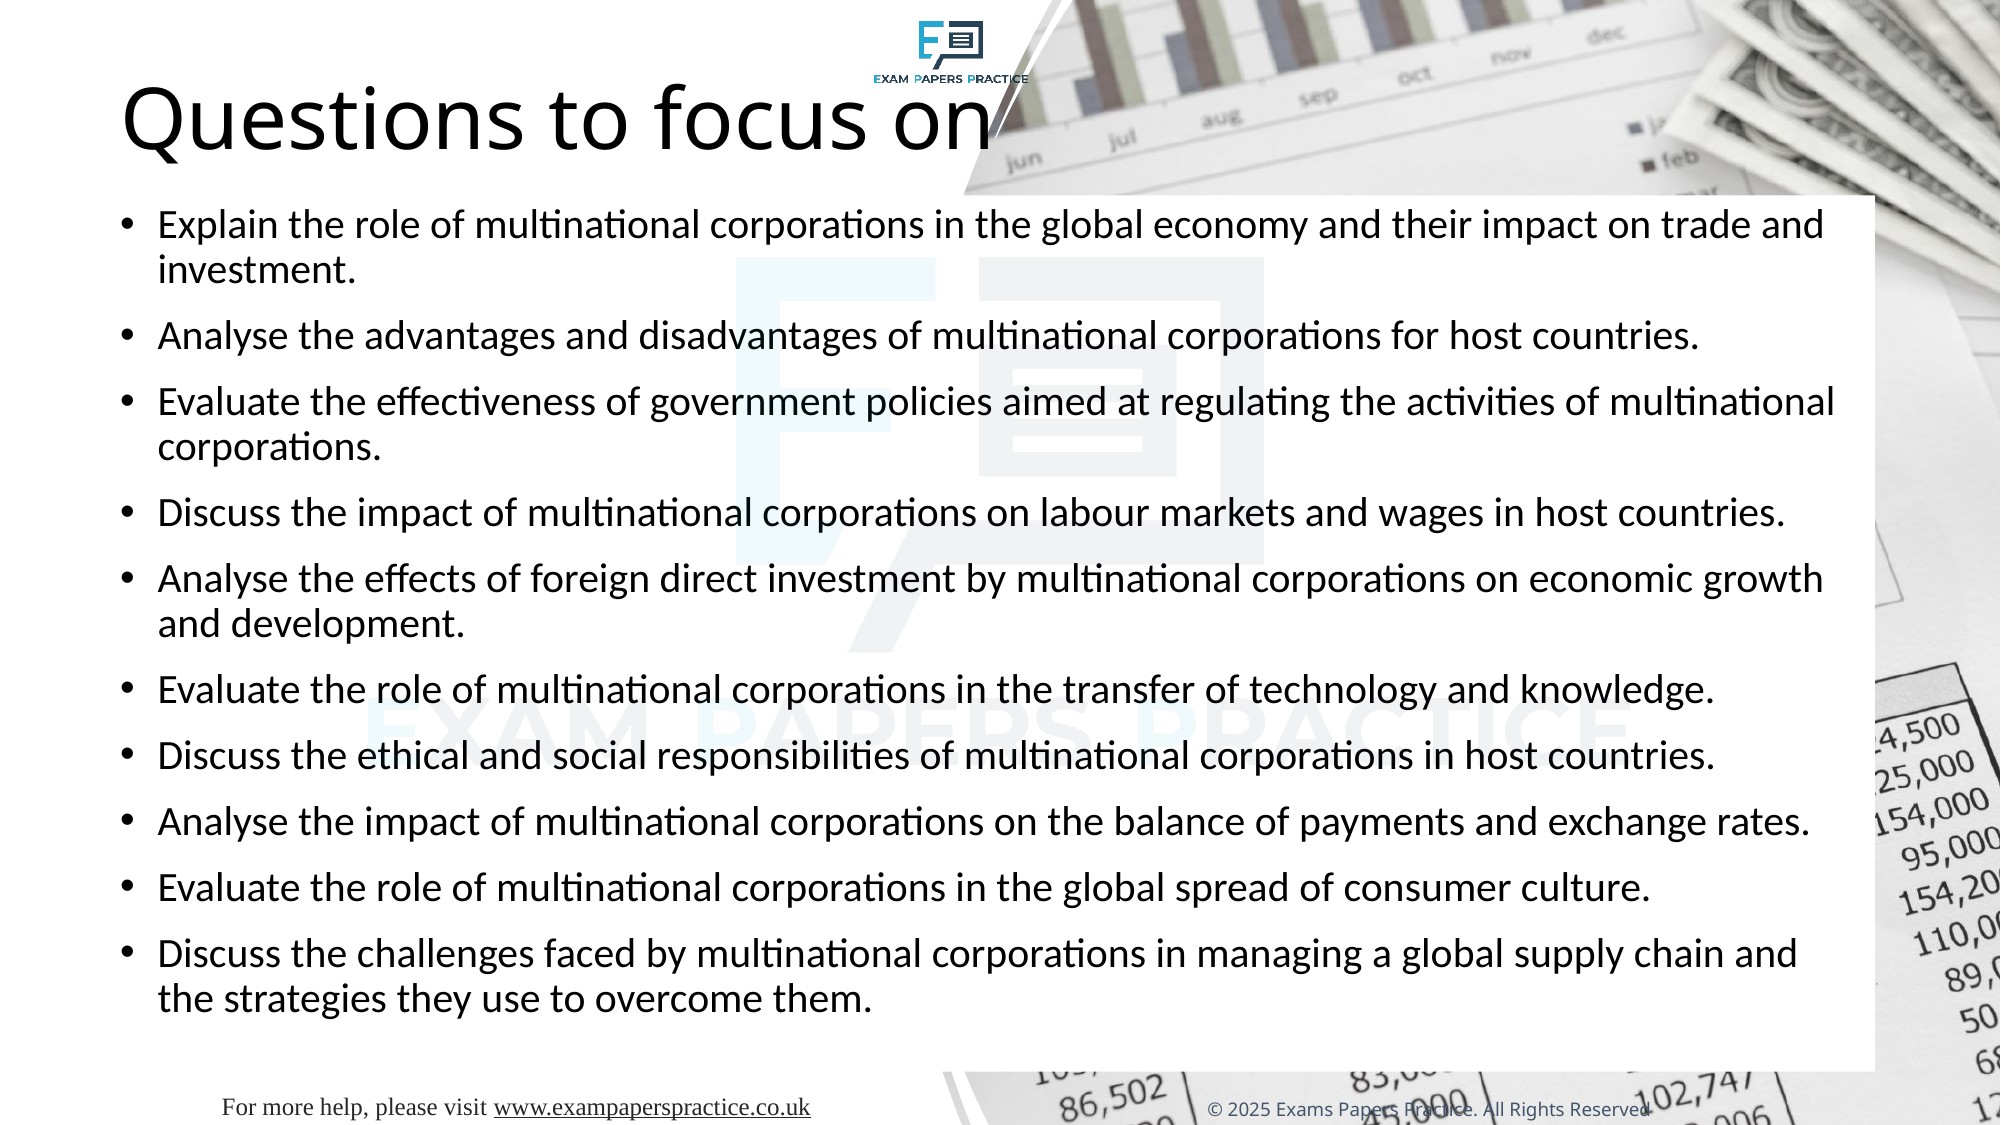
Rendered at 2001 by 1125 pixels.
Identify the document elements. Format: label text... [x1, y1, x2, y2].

picture [368, 0, 2000, 1125]
list Explain the role of multinational corporations in the global economy and their impact on trade and investment. Analyse the advantages and disadvantages of multinational corporations for host countries. Evaluate the effectiveness of government policies aimed at regulating the activities of multinational corporations. Discuss the impact of multinational corporations on labour markets and wages in host countries. Analyse the effects of foreign direct investment by multinational corporations on economic growth and development. Evaluate the role of multinational corporations in the transfer of technology and knowledge. Discuss the ethical and social responsibilities of multinational corporations in host countries. Analyse the impact of multinational corporations on the balance of payments and exchange rates. Evaluate the role of multinational corporations in the global spread of consumer culture. Discuss the challenges faced by multinational corporations in managing a global supply chain and the strategies they use to overcome them. [105, 195, 871, 1072]
title Questions to focus on [105, 19, 871, 176]
text_box For more help, please visit www.exampaperspractice.co.uk [185, 1082, 848, 1121]
